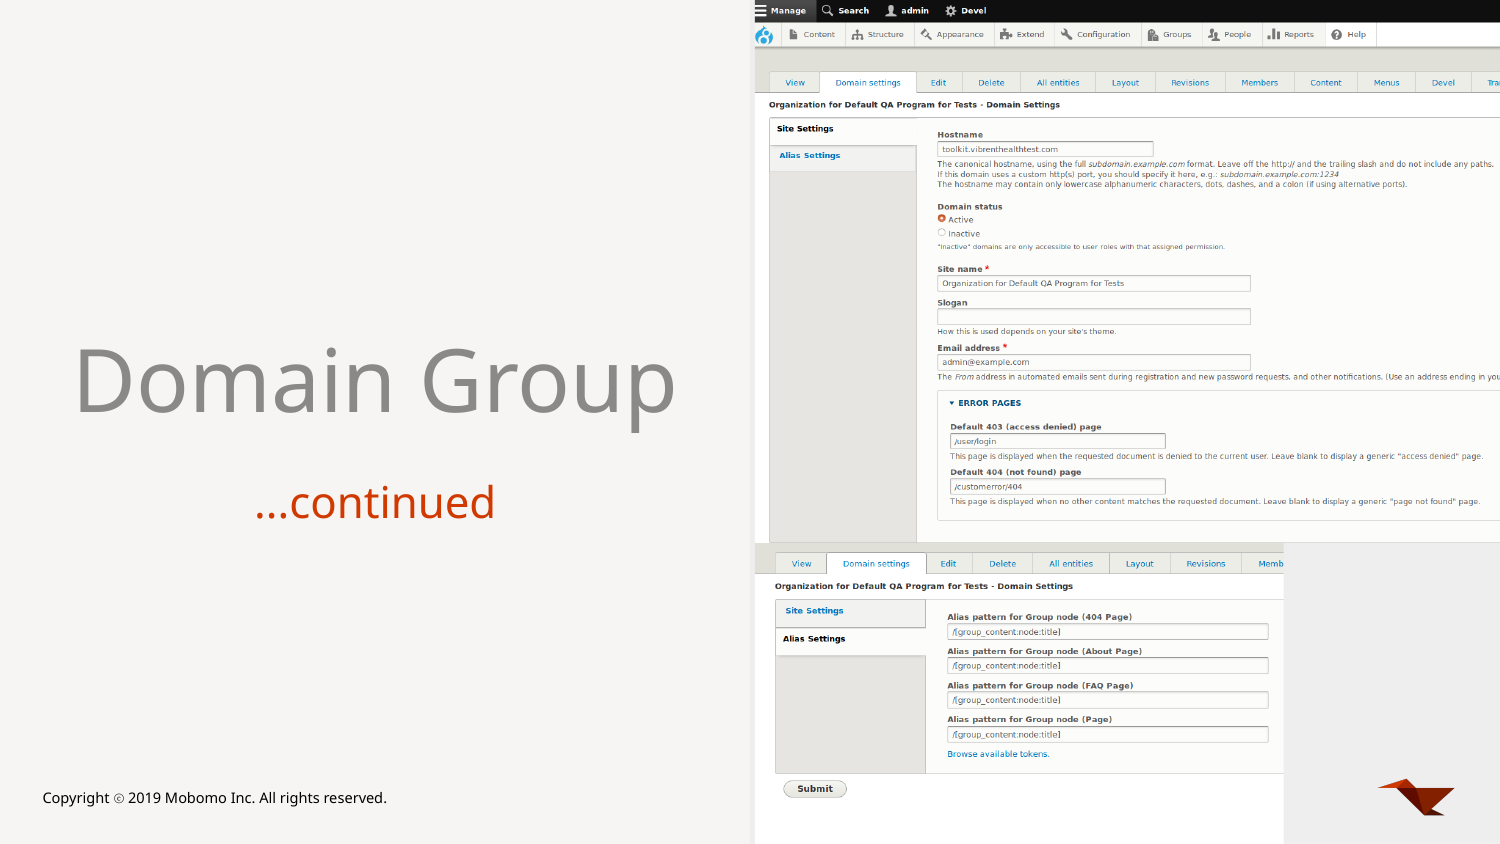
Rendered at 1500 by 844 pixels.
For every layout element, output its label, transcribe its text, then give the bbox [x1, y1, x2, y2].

subtitle ...continued [43, 459, 708, 663]
picture [1360, 764, 1472, 830]
picture [754, 0, 1500, 844]
title Domain Group [43, 202, 708, 446]
